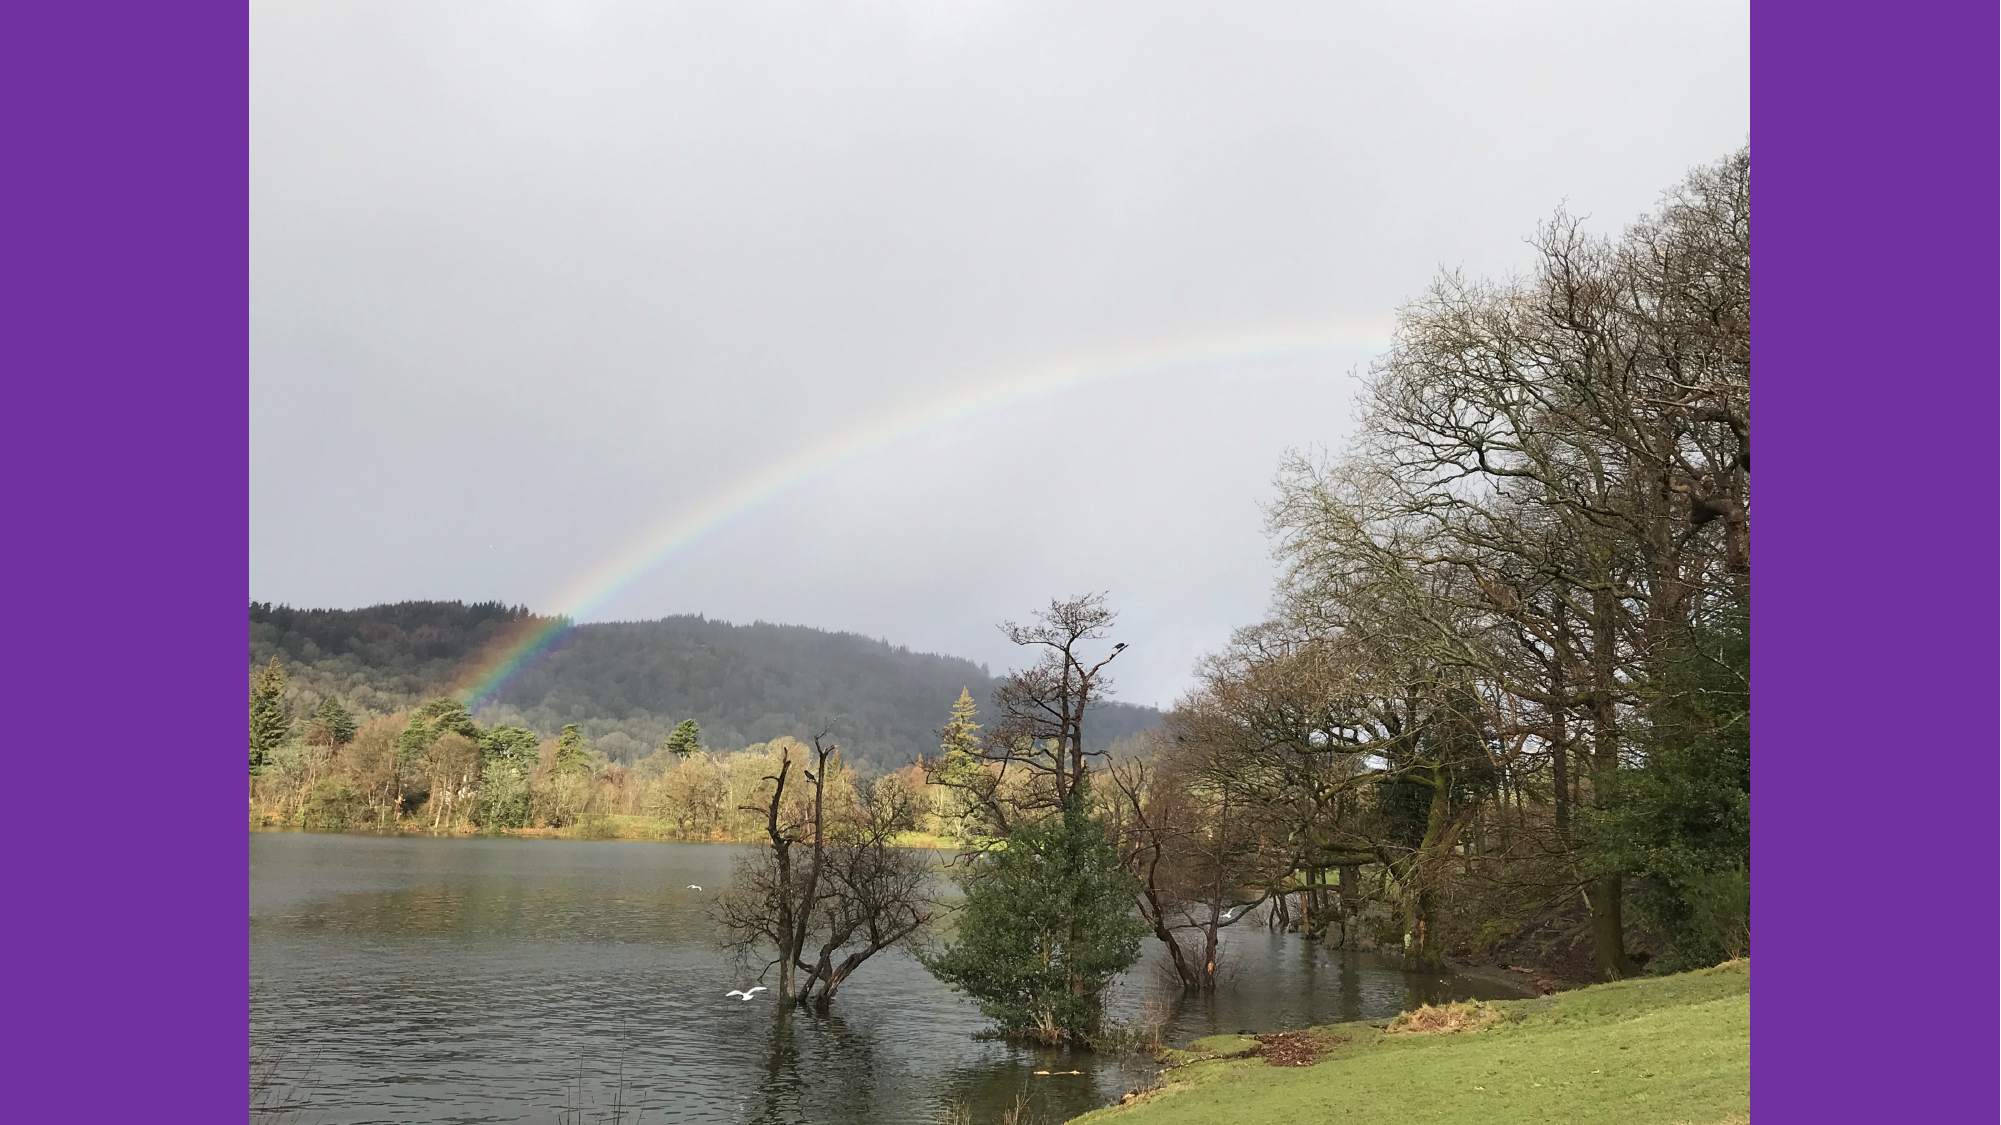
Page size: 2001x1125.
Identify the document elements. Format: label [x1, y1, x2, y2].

picture [249, 0, 1750, 1125]
